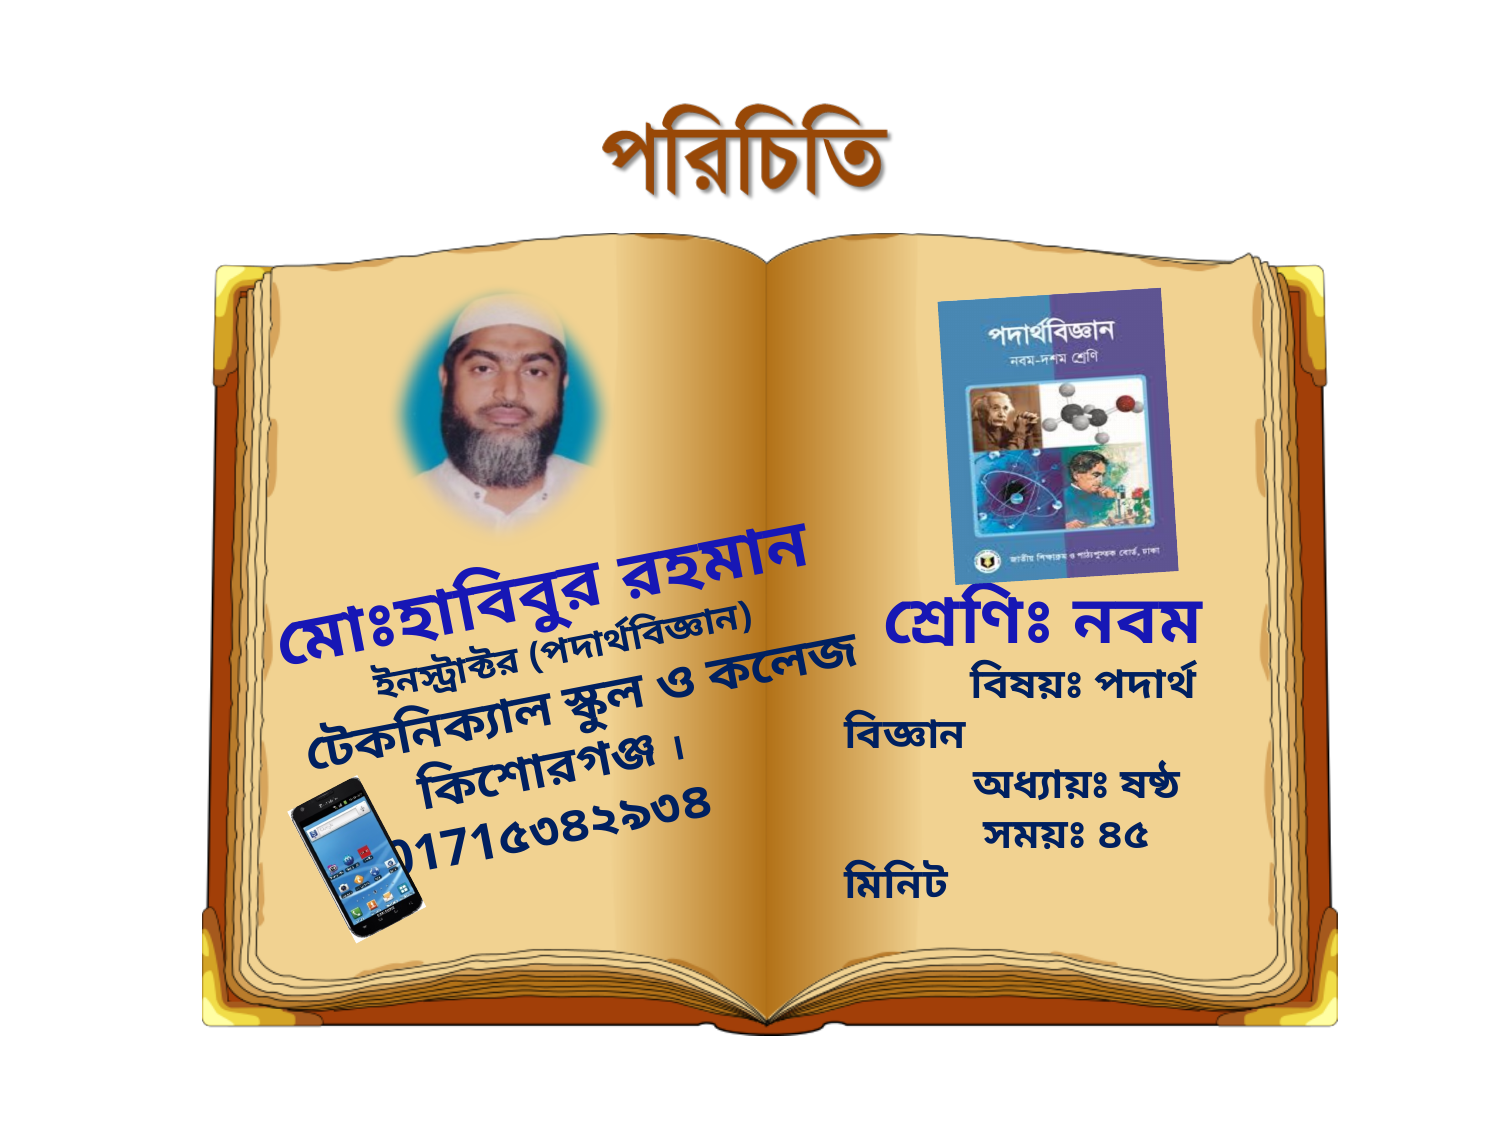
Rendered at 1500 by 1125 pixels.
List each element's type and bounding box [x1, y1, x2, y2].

picture [587, 92, 901, 207]
picture [202, 233, 1338, 1036]
